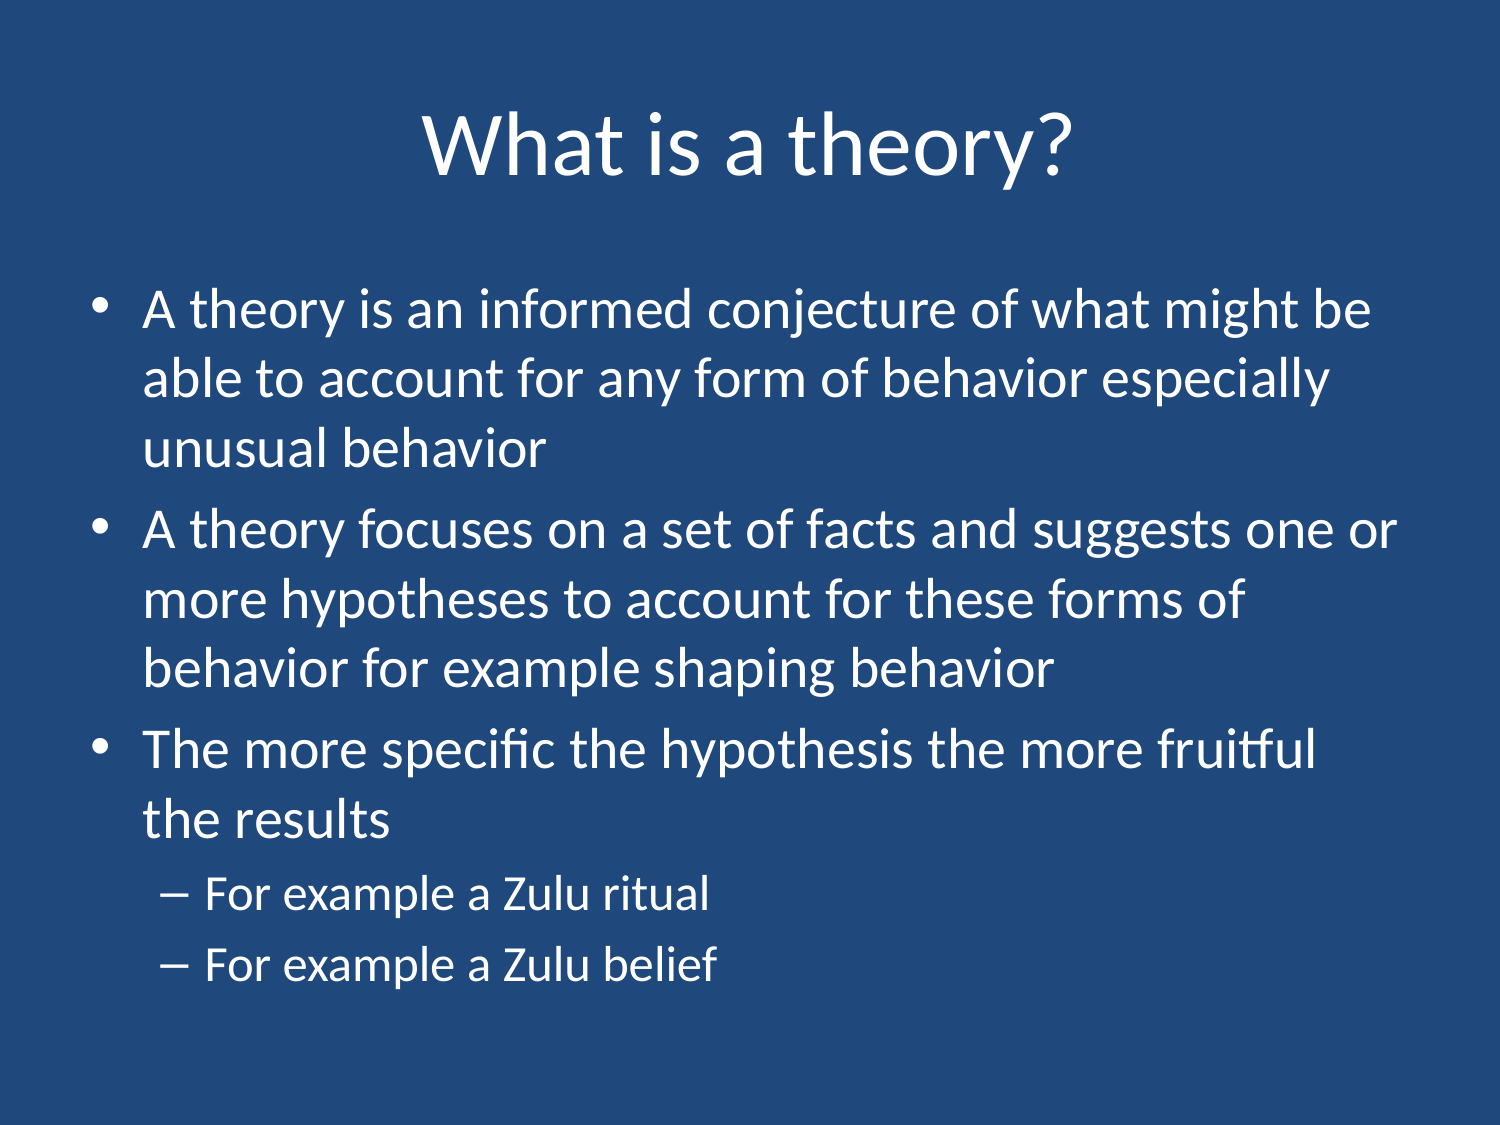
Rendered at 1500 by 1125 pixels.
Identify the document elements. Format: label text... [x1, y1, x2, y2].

list A theory is an informed conjecture of what might be able to account for any form of behavior especially unusual behavior A theory focuses on a set of facts and suggests one or more hypotheses to account for these forms of behavior for example shaping behavior The more specific the hypothesis the more fruitful the results For example a Zulu ritual For example a Zulu belief [75, 262, 1425, 1005]
title What is a theory? [75, 45, 1425, 233]
